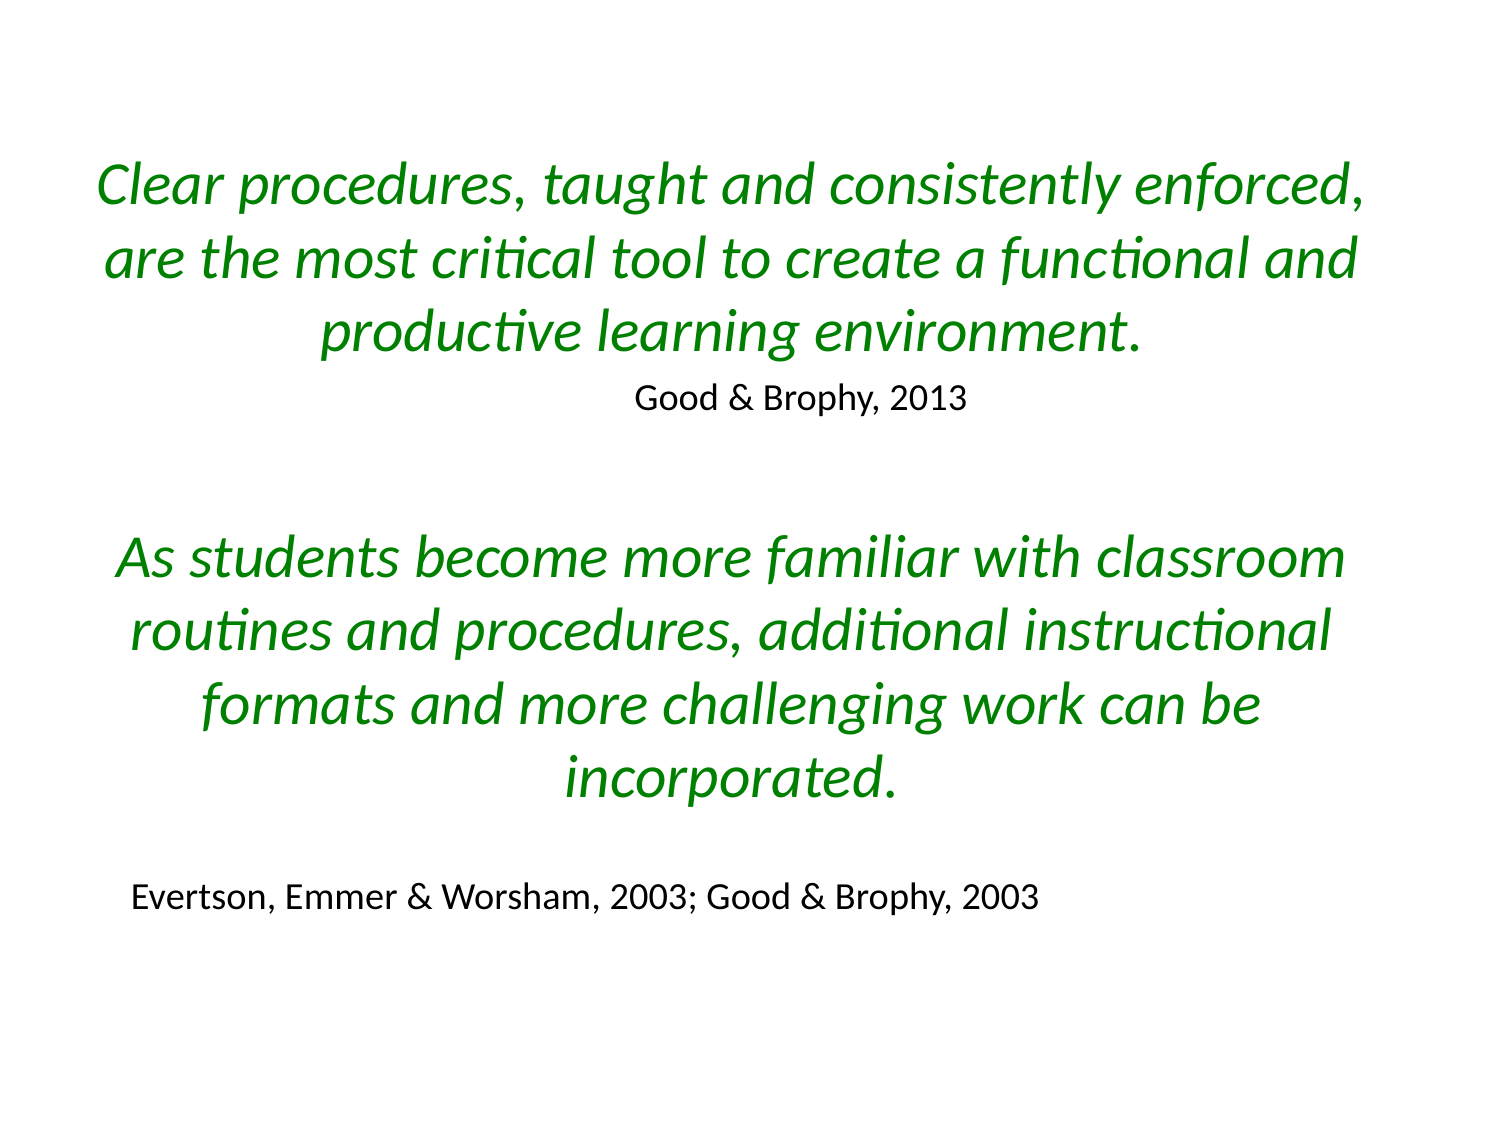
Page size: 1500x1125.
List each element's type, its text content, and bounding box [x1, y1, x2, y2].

list Clear procedures, taught and consistently enforced, are the most critical tool to create a functional and productive learning environment. Good & Brophy, 2013 As students become more familiar with classroom routines and procedures, additional instructional formats and more challenging work can be incorporated. Evertson, Emmer & Worsham, 2003; Good & Brophy, 2003 [59, 135, 1405, 992]
